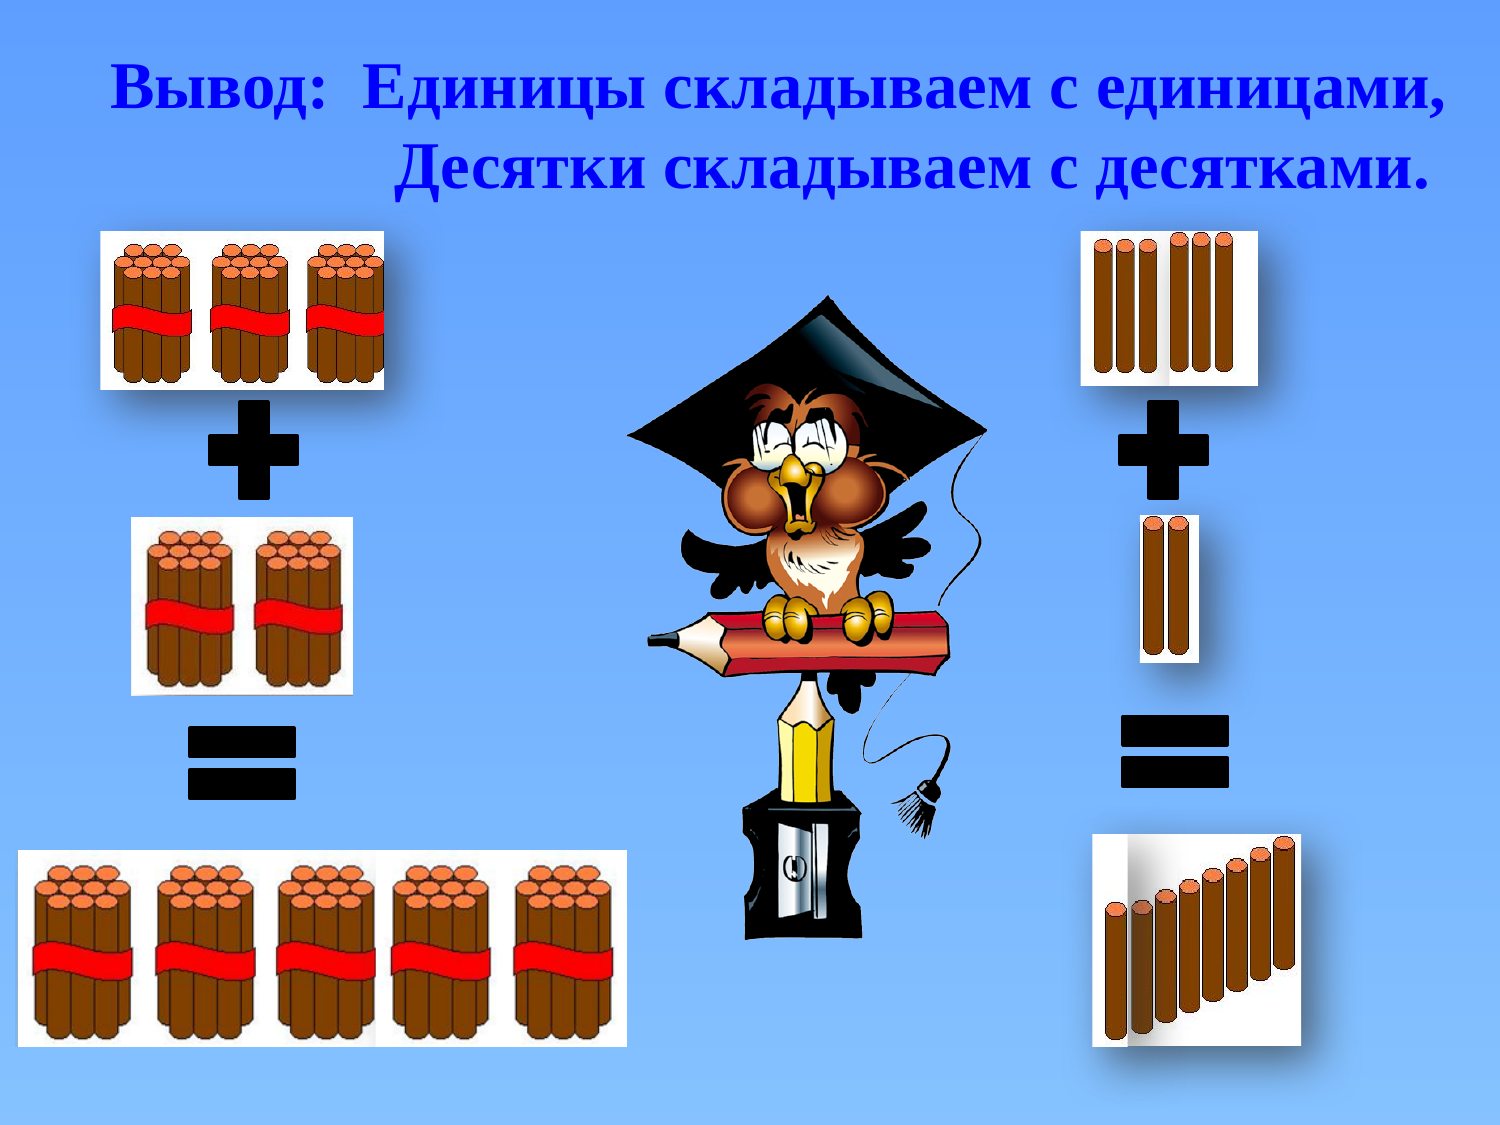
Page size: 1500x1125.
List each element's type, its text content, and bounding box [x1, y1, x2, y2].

picture [131, 517, 353, 696]
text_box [1092, 833, 1302, 1048]
text_box [208, 400, 299, 500]
text_box [1121, 715, 1229, 747]
picture [15, 294, 987, 1048]
text_box [1121, 756, 1229, 788]
text_box [188, 726, 296, 758]
picture [1139, 515, 1200, 664]
text_box [1118, 400, 1209, 500]
text_box [188, 768, 296, 800]
title Вывод: Единицы складываем с единицами, Десятки складываем с десятками. [74, 77, 1500, 266]
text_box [1080, 231, 1259, 386]
picture [99, 231, 385, 390]
